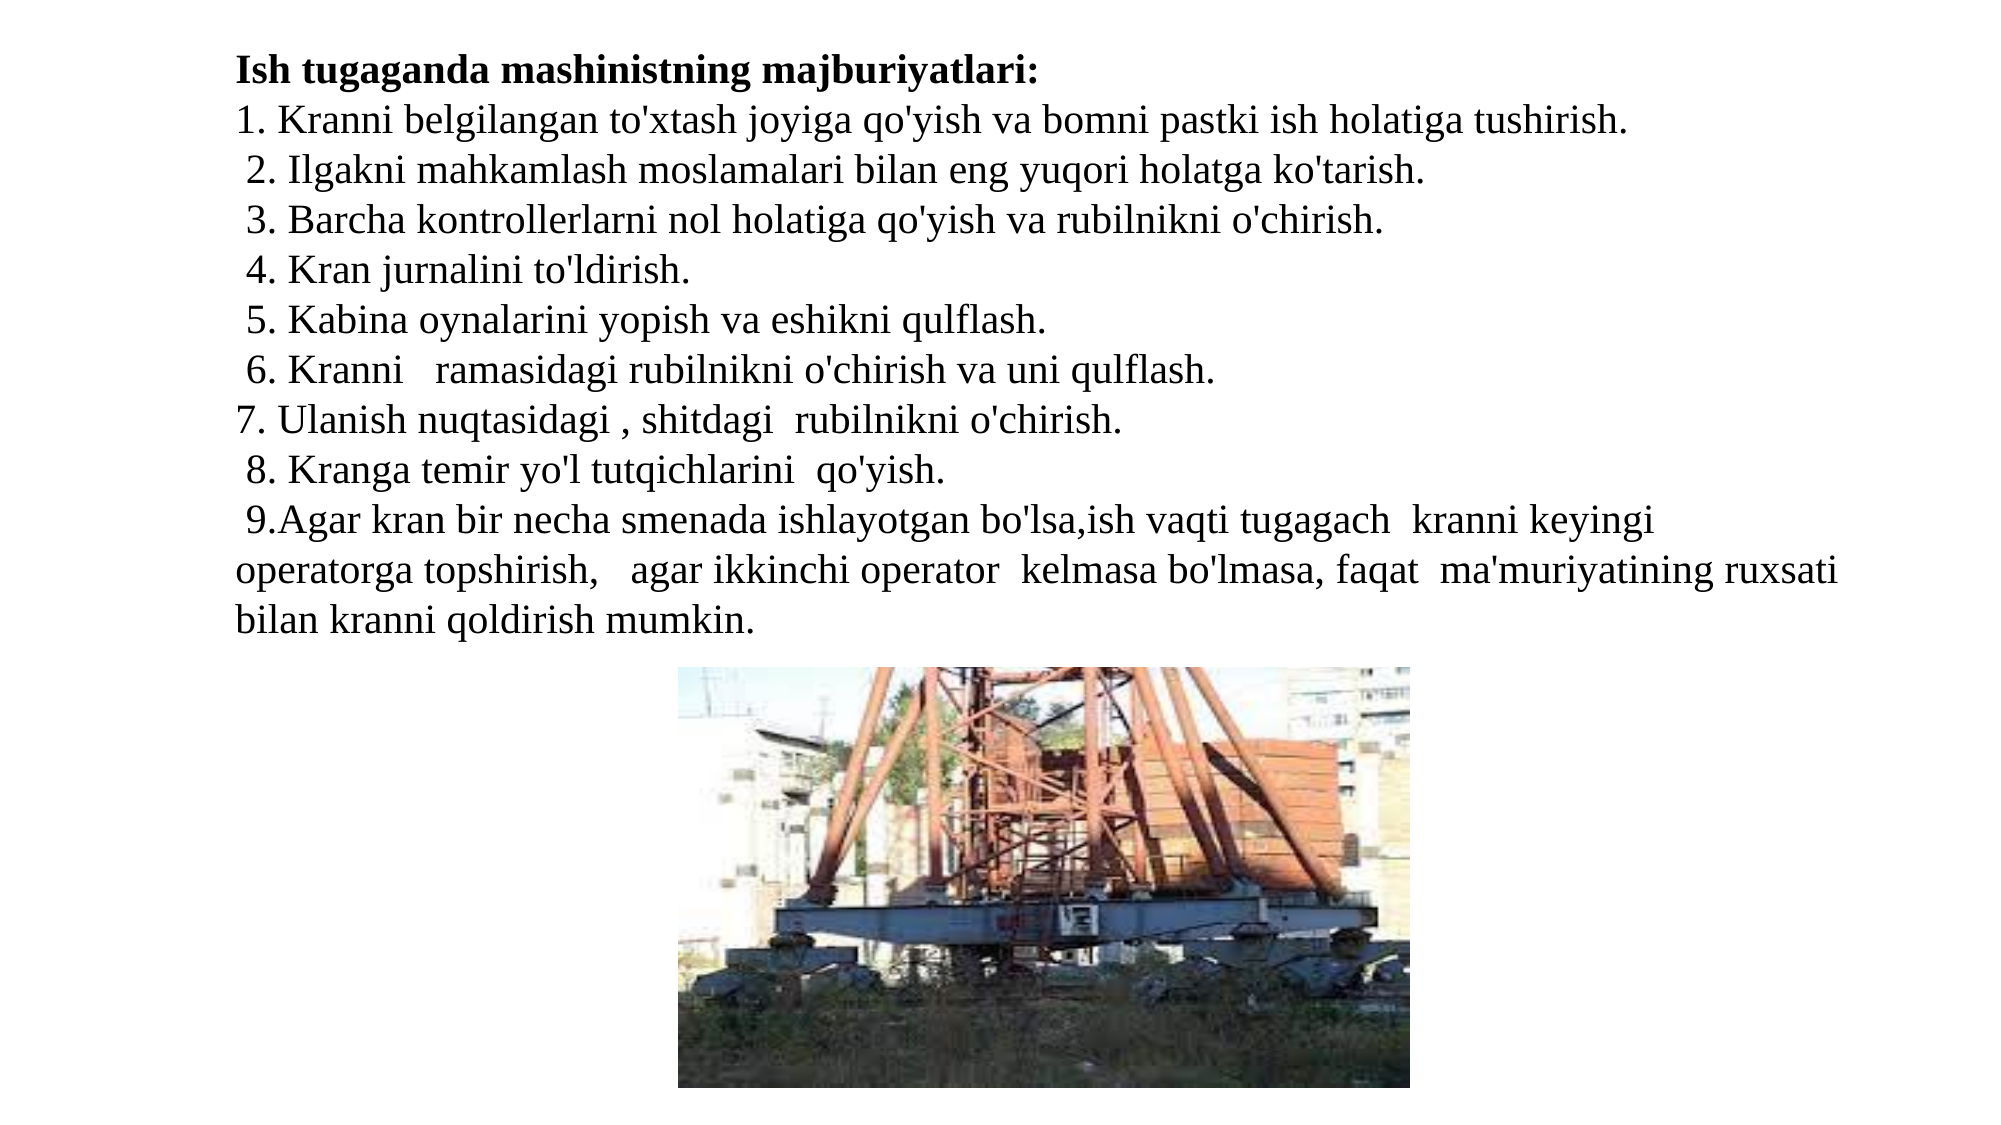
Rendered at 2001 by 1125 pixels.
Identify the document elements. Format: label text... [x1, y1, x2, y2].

text_box Ish tugaganda mashinistning majburiyatlari: 1. Kranni belgilangan to'xtash joyiga qo'yish va bomni pastki ish holatiga tushirish. 2. Ilgakni mahkamlash moslamalari bilan eng yuqori holatga ko'tarish. 3. Barcha kontrollerlarni nol holatiga qo'yish va rubilnikni o'chirish. 4. Kran jurnalini to'ldirish. 5. Kabina oynalarini yopish va eshikni qulflash. 6. Kranni ramasidagi rubilnikni o'chirish va uni qulflash. 7. Ulanish nuqtasidagi , shitdagi rubilnikni o'chirish. 8. Kranga temir yo'l tutqichlarini qo'yish. 9.Agar kran bir necha smenada ishlayotgan bo'lsa,ish vaqti tugagach kranni keyingi operatorga topshirish, agar ikkinchi operator kelmasa bo'lmasa, faqat ma'muriyatining ruxsati bilan kranni qoldirish mumkin. [220, 34, 1876, 650]
picture [678, 667, 1410, 1088]
